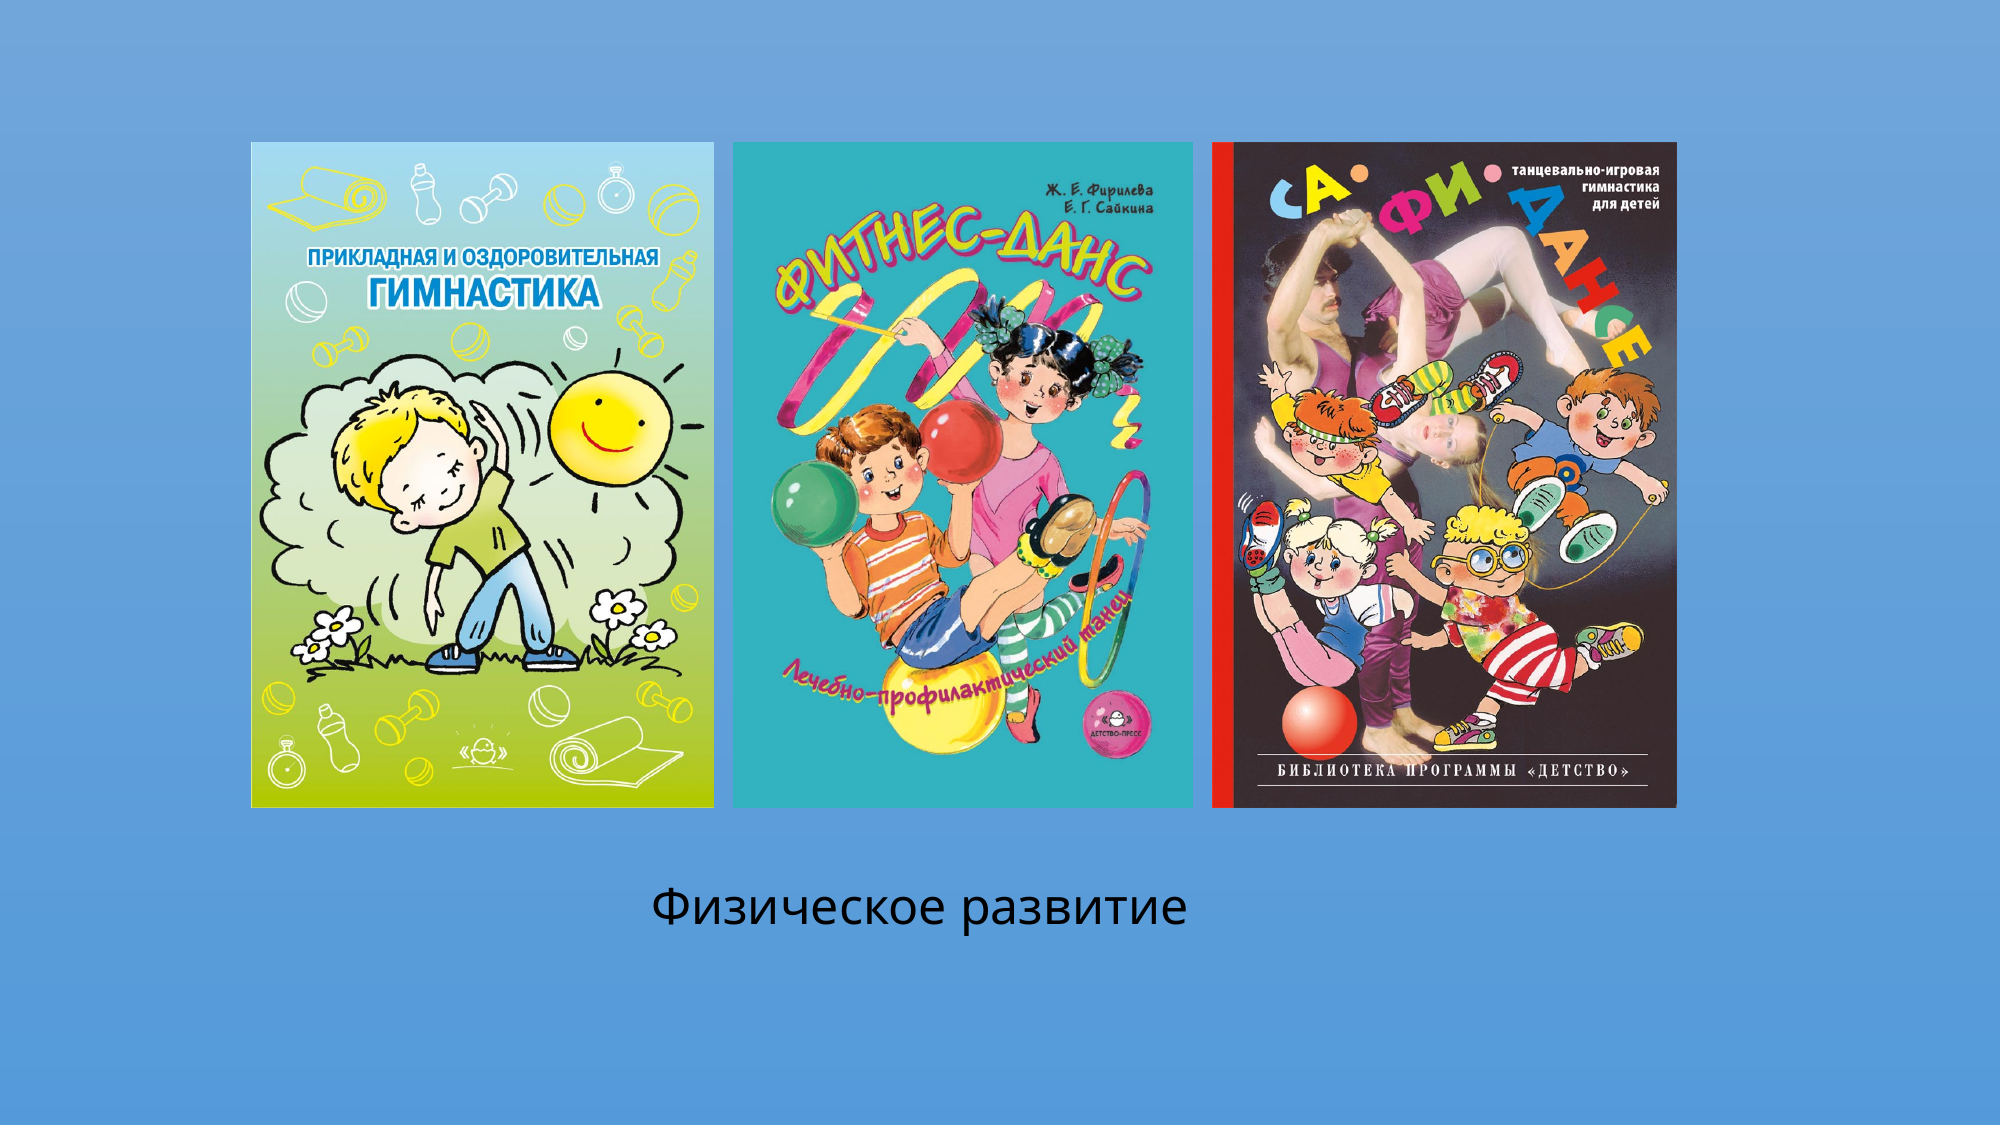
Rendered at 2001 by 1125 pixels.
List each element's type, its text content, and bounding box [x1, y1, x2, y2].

picture [733, 141, 1193, 808]
picture [251, 141, 714, 808]
picture [1212, 141, 1677, 808]
text_box Физическое развитие [636, 866, 2000, 942]
